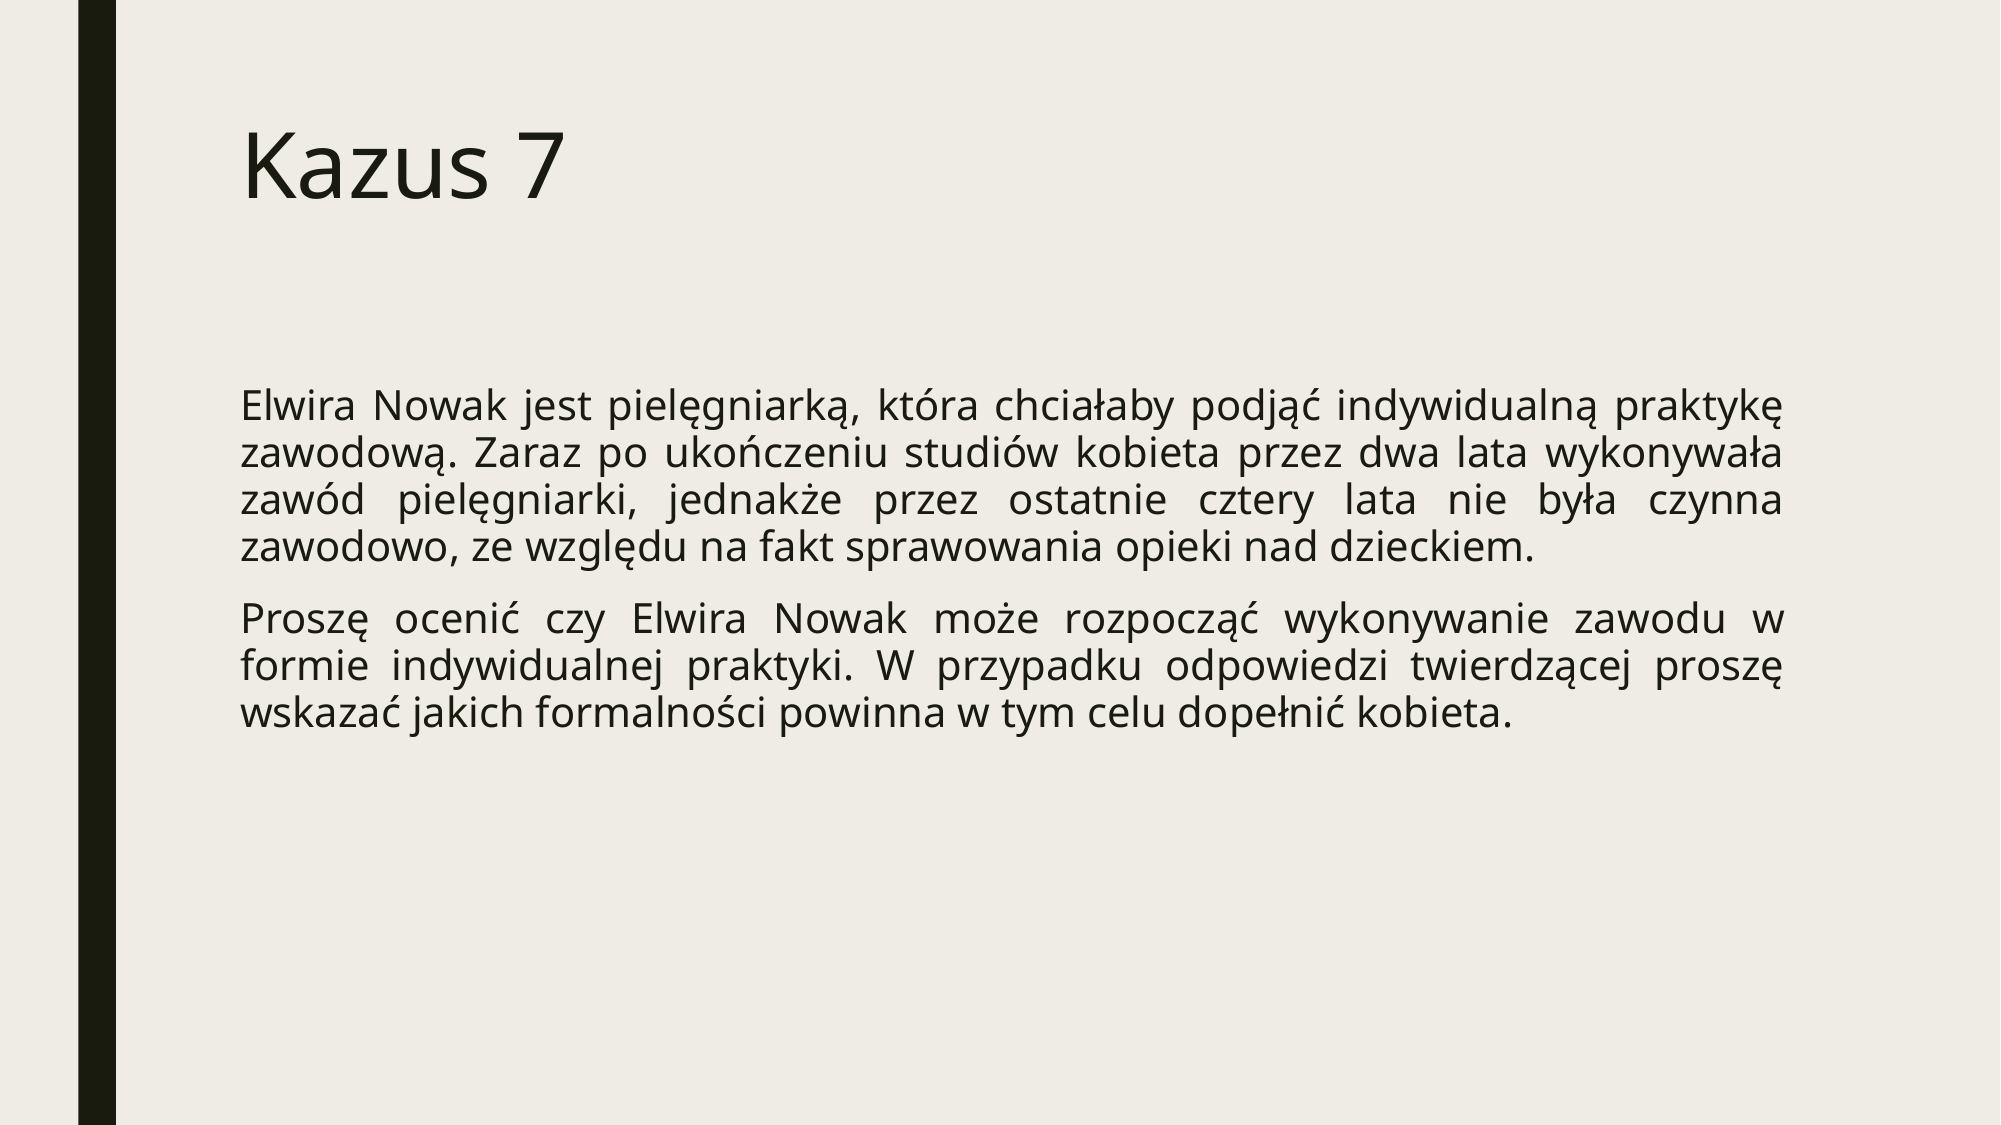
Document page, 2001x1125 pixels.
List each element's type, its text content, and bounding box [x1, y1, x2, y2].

list Elwira Nowak jest pielęgniarką, która chciałaby podjąć indywidualną praktykę zawodową. Zaraz po ukończeniu studiów kobieta przez dwa lata wykonywała zawód pielęgniarki, jednakże przez ostatnie cztery lata nie była czynna zawodowo, ze względu na fakt sprawowania opieki nad dzieckiem. Proszę ocenić czy Elwira Nowak może rozpocząć wykonywanie zawodu w formie indywidualnej praktyki. W przypadku odpowiedzi twierdzącej proszę wskazać jakich formalności powinna w tym celu dopełnić kobieta. [225, 375, 1800, 963]
title Kazus 7 [225, 112, 1800, 357]
